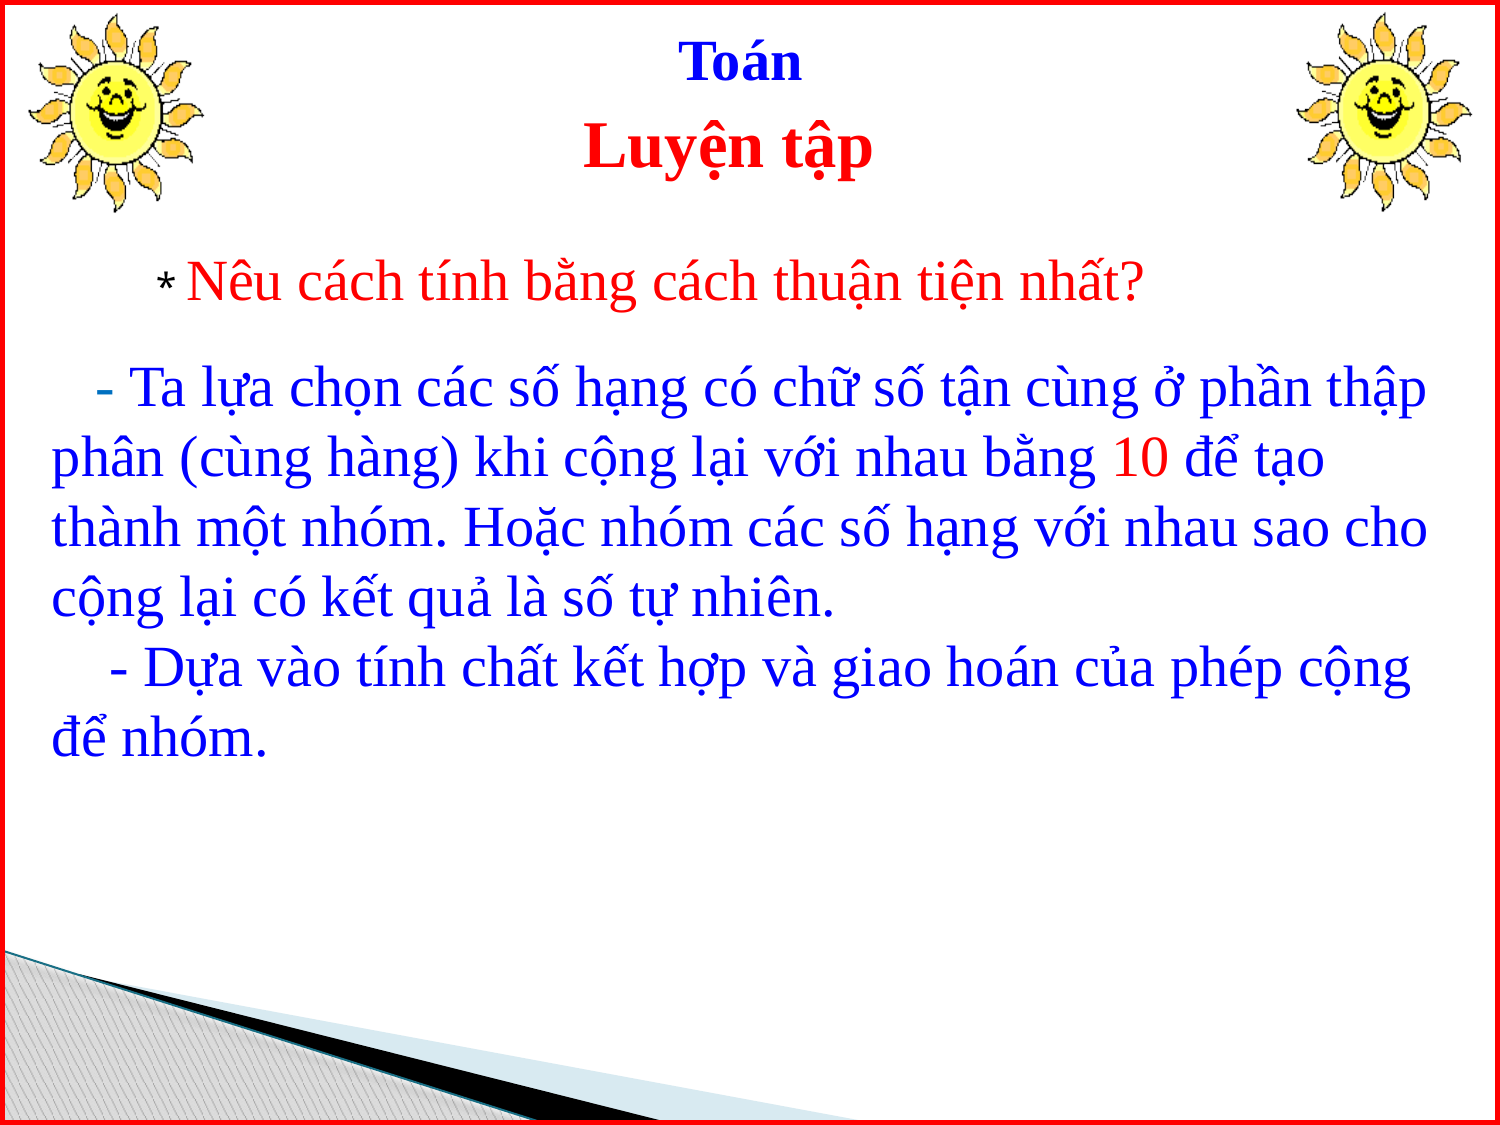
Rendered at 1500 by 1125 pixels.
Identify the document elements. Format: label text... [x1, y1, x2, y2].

text_box [0, 0, 1500, 1125]
text_box * Nêu cách tính bằng cách thuận tiện nhất? [141, 234, 1161, 320]
text_box Luyện tập [229, 93, 1272, 189]
text_box - Ta lựa chọn các số hạng có chữ số tận cùng ở phần thập phân (cùng hàng) khi cộng lại với nhau bằng 10 để tạo thành một nhóm. Hoặc nhóm các số hạng với nhau sao cho cộng lại có kết quả là số tự nhiên. - Dựa vào tính chất kết hợp và giao hoán của phép cộng để nhóm. [37, 340, 1463, 775]
text_box Toán [0, 14, 6, 93]
picture [9, 9, 223, 223]
picture [1278, 8, 1491, 222]
text_box Toán [227, 14, 1273, 93]
text_box Luyện tập [0, 93, 4, 189]
